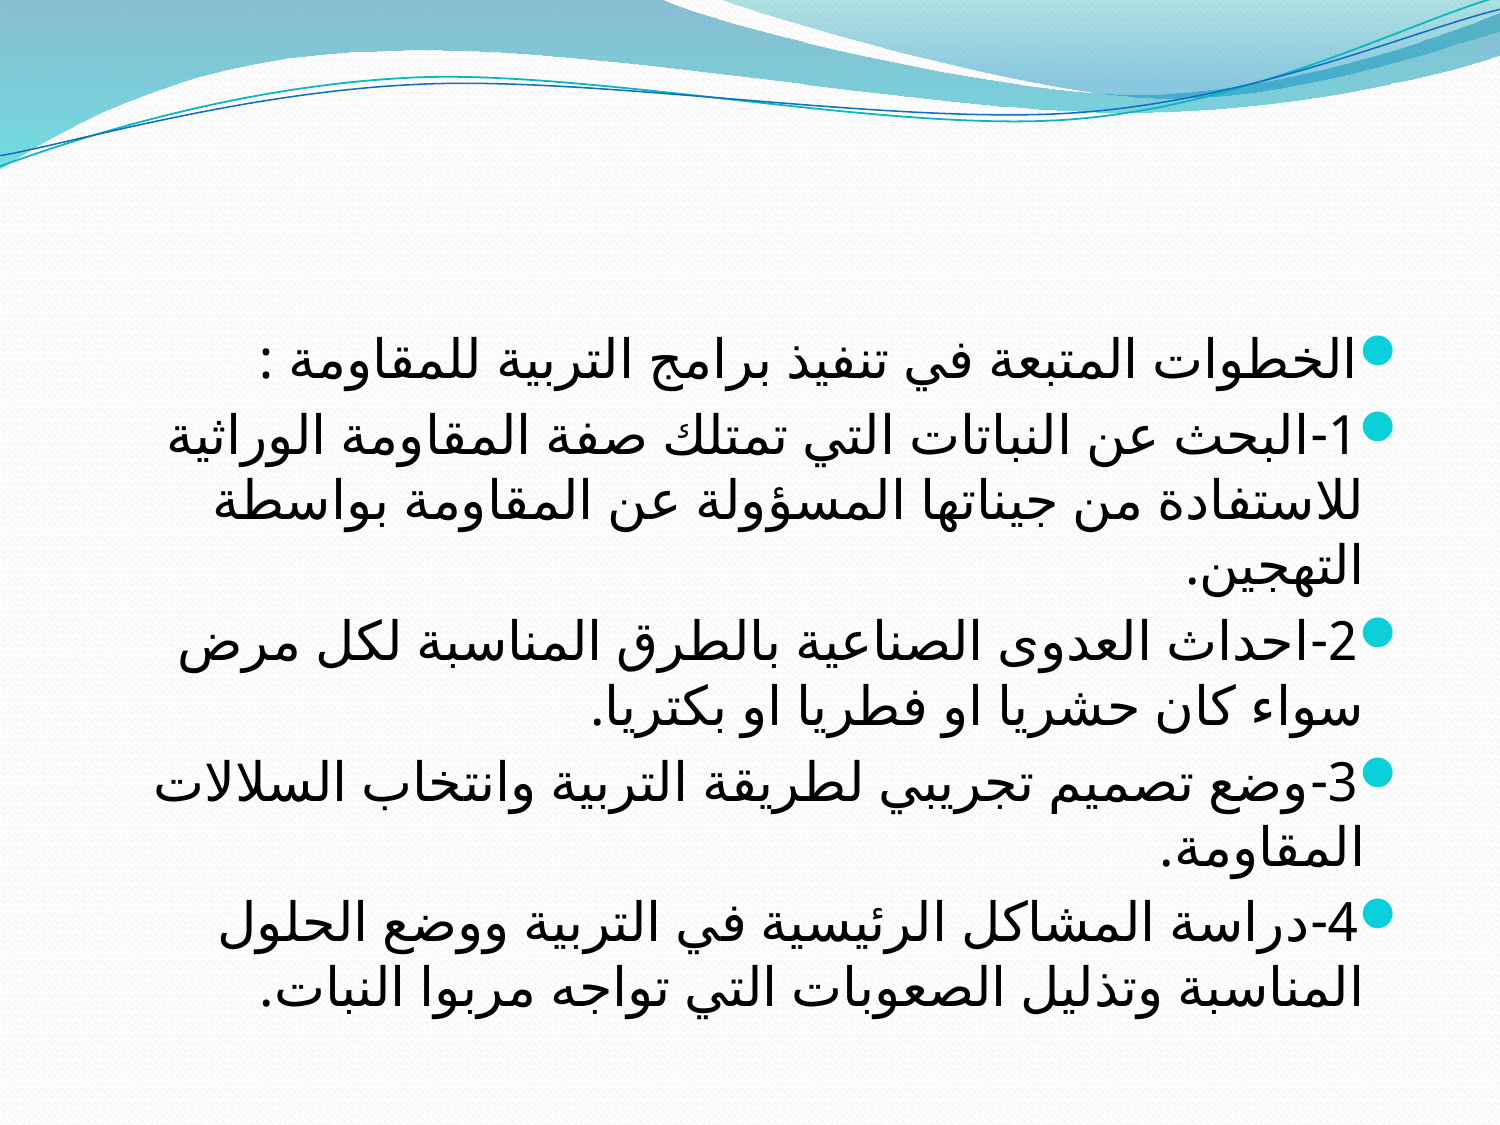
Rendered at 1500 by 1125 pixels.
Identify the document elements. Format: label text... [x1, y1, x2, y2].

list الخطوات المتبعة في تنفيذ برامج التربية للمقاومة : 1- البحث عن النباتات التي تمتلك صفة المقاومة الوراثية للاستفادة من جيناتها المسؤولة عن المقاومة بواسطة التهجين. 2- احداث العدوى الصناعية بالطرق المناسبة لكل مرض سواء كان حشريا او فطريا او بكتريا. 3- وضع تصميم تجريبي لطريقة التربية وانتخاب السلالات المقاومة. 4- دراسة المشاكل الرئيسية في التربية ووضع الحلول المناسبة وتذليل الصعوبات التي تواجه مربوا النبات. [75, 317, 1425, 1038]
